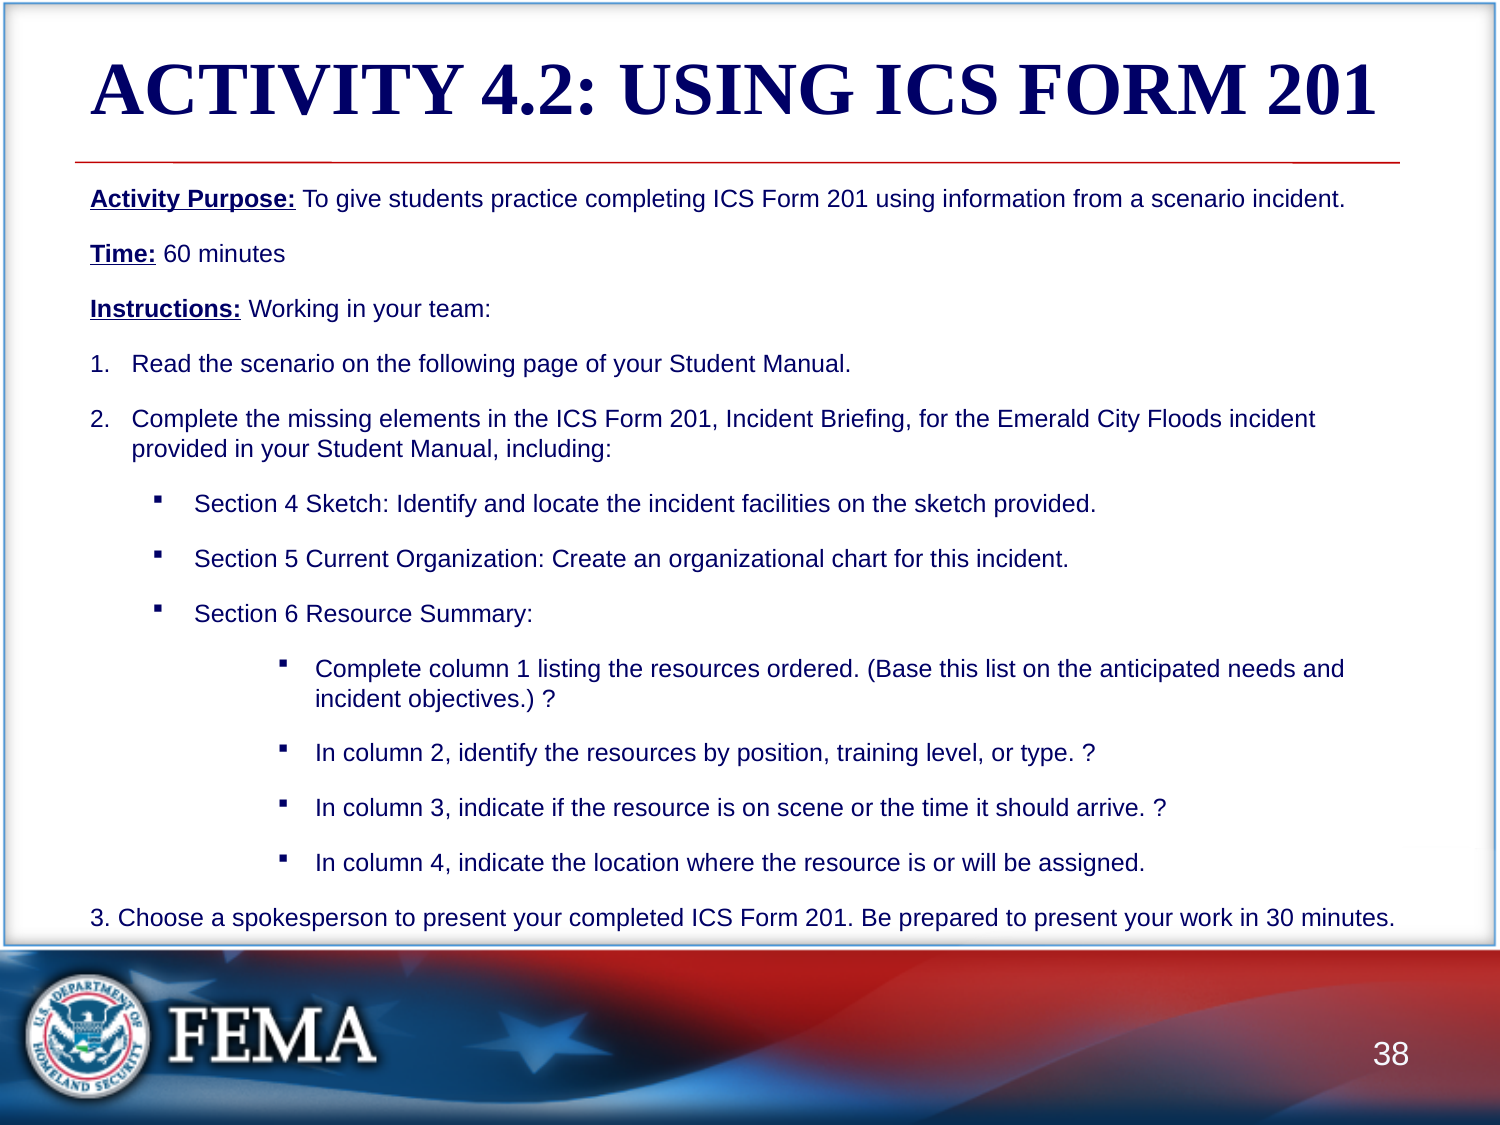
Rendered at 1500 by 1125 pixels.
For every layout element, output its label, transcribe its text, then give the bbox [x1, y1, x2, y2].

title ACTIVITY 4.2: USING ICS FORM 201 [75, 32, 1425, 138]
picture [0, 0, 1500, 1125]
slide_number 38 [1074, 1024, 1425, 1103]
list Activity Purpose: To give students practice completing ICS Form 201 using information from a scenario incident. Time: 60 minutes Instructions: Working in your team: Read the scenario on the following page of your Student Manual. Complete the missing elements in the ICS Form 201, Incident Briefing, for the Emerald City Floods incident provided in your Student Manual, including: Section 4 Sketch: Identify and locate the incident facilities on the sketch provided. Section 5 Current Organization: Create an organizational chart for this incident. Section 6 Resource Summary: Complete column 1 listing the resources ordered. (Base this list on the anticipated needs and incident objectives.) ? In column 2, identify the resources by position, training level, or type. ? In column 3, indicate if the resource is on scene or the time it should arrive. ? In column 4, indicate the location where the resource is or will be assigned. 3. Choose a spokesperson to present your completed ICS Form 201. Be prepared to present your work in 30 minutes. [75, 175, 1425, 938]
